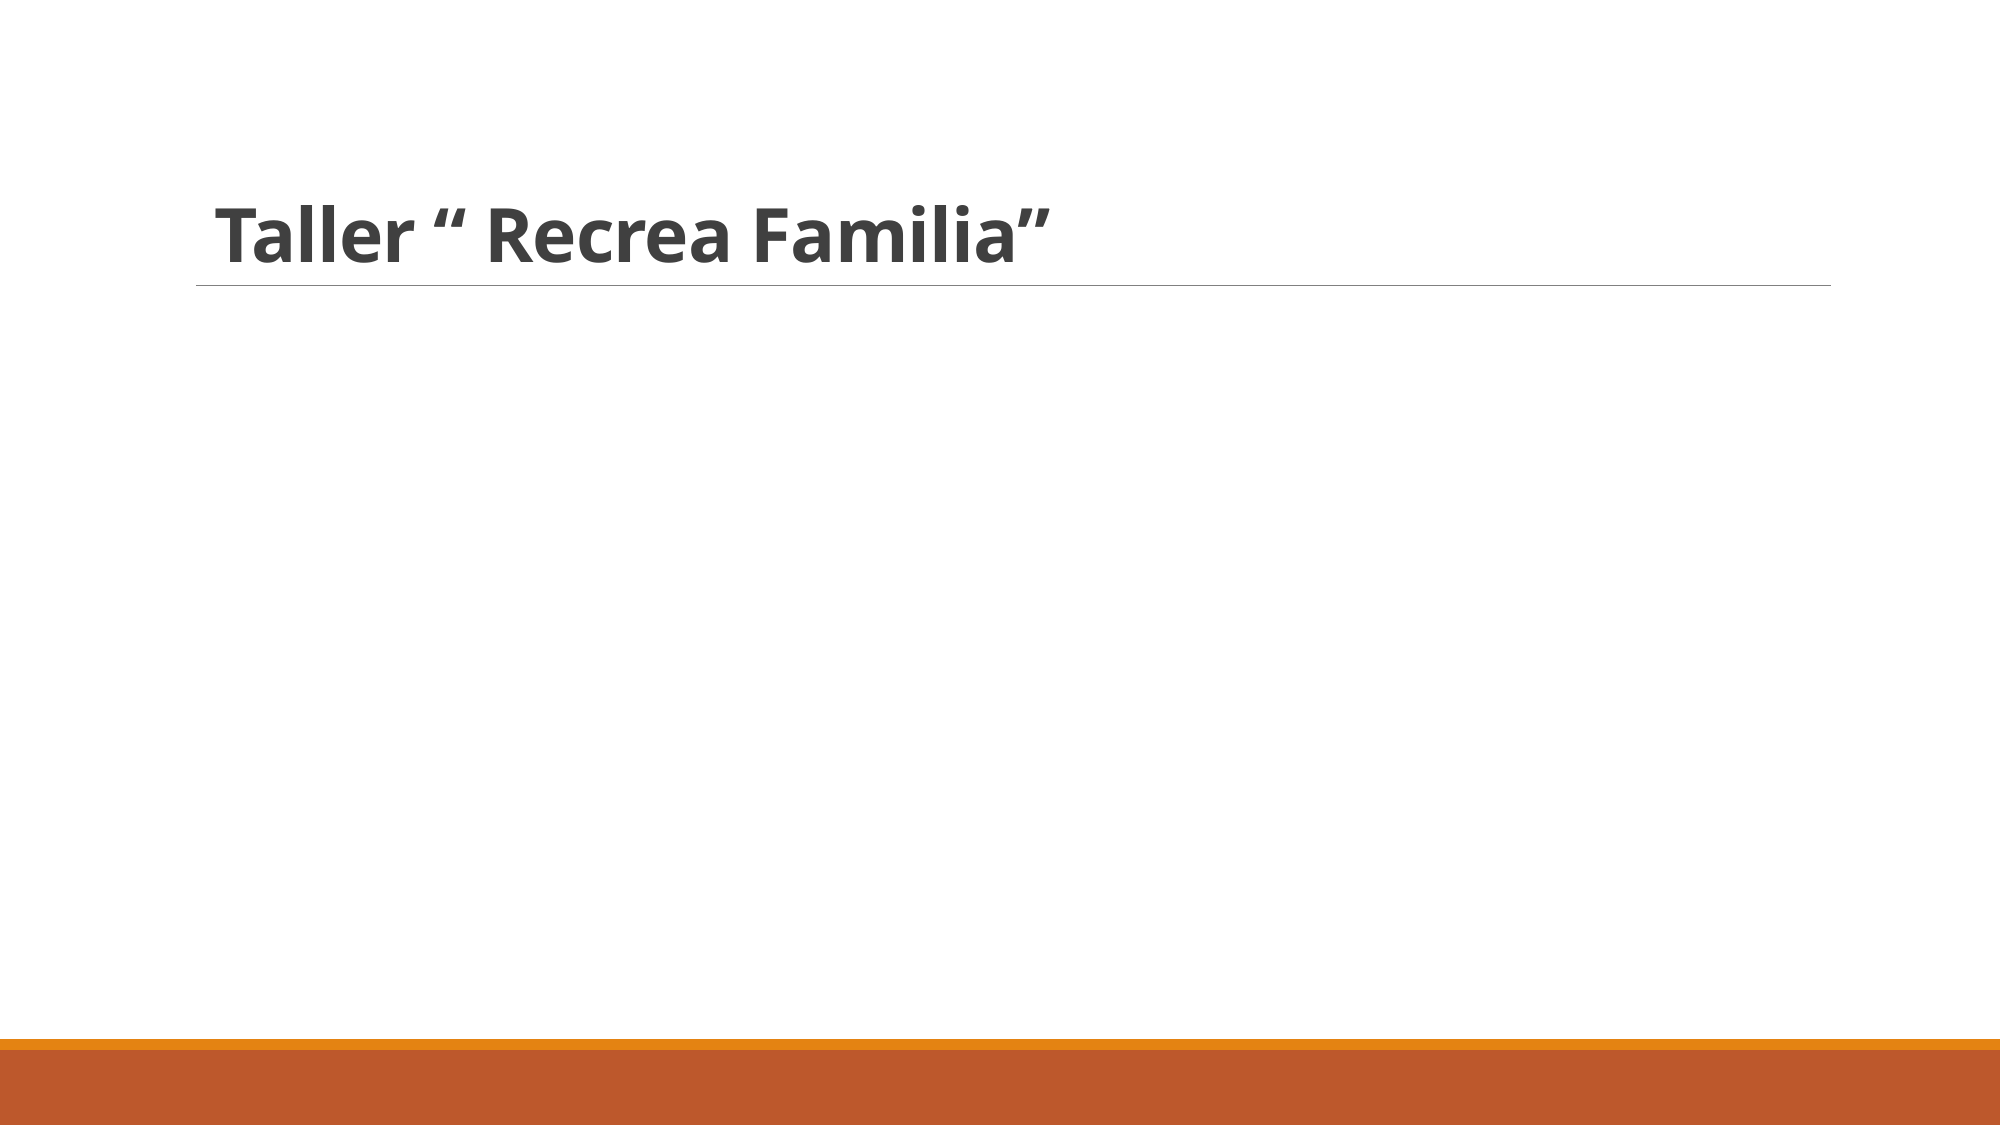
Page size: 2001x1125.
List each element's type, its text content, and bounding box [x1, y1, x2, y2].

title Taller “ Recrea Familia” [180, 47, 1830, 285]
